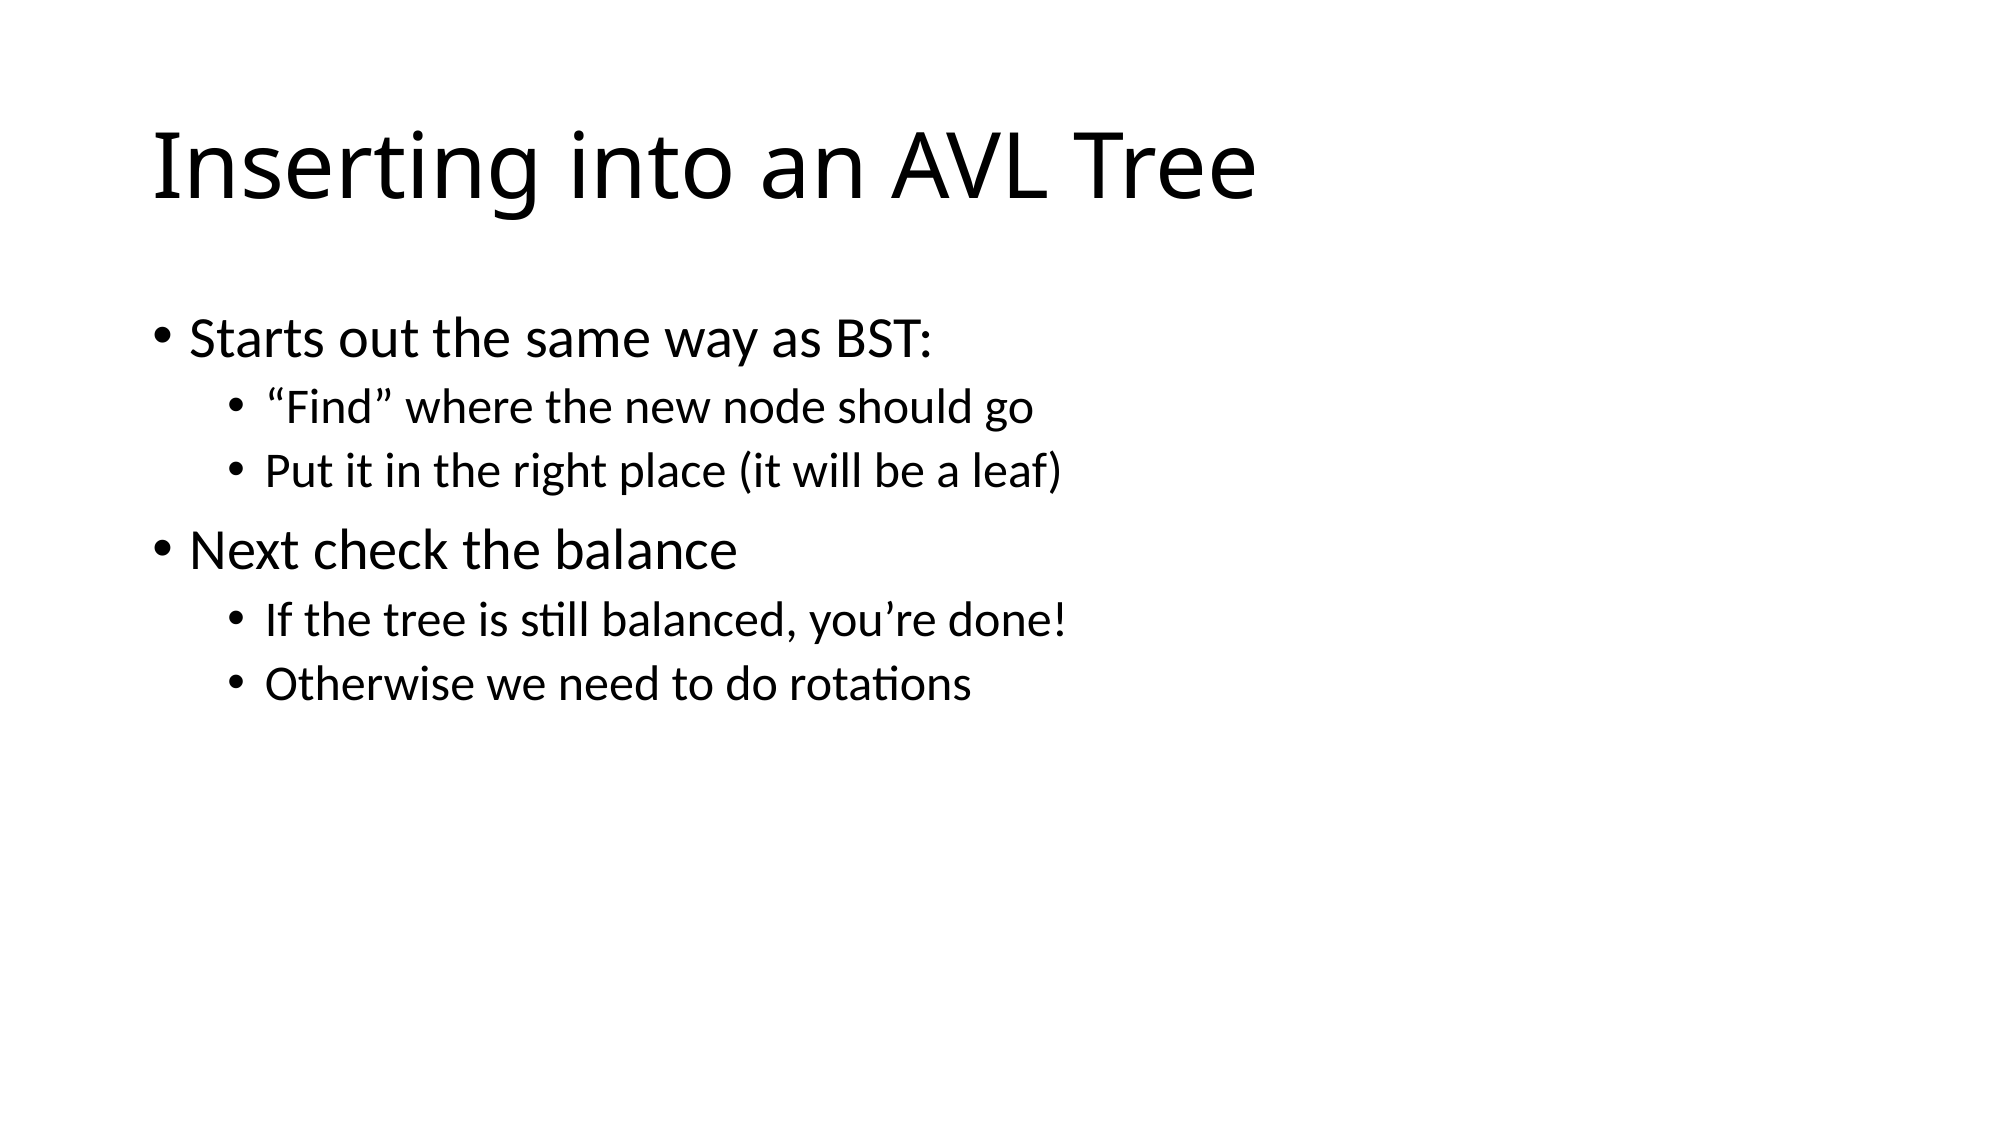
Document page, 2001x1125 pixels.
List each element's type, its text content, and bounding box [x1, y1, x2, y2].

title Inserting into an AVL Tree [137, 59, 1863, 278]
list Starts out the same way as BST: “Find” where the new node should go Put it in the right place (it will be a leaf) Next check the balance If the tree is still balanced, you’re done! Otherwise we need to do rotations [137, 299, 1863, 1014]
